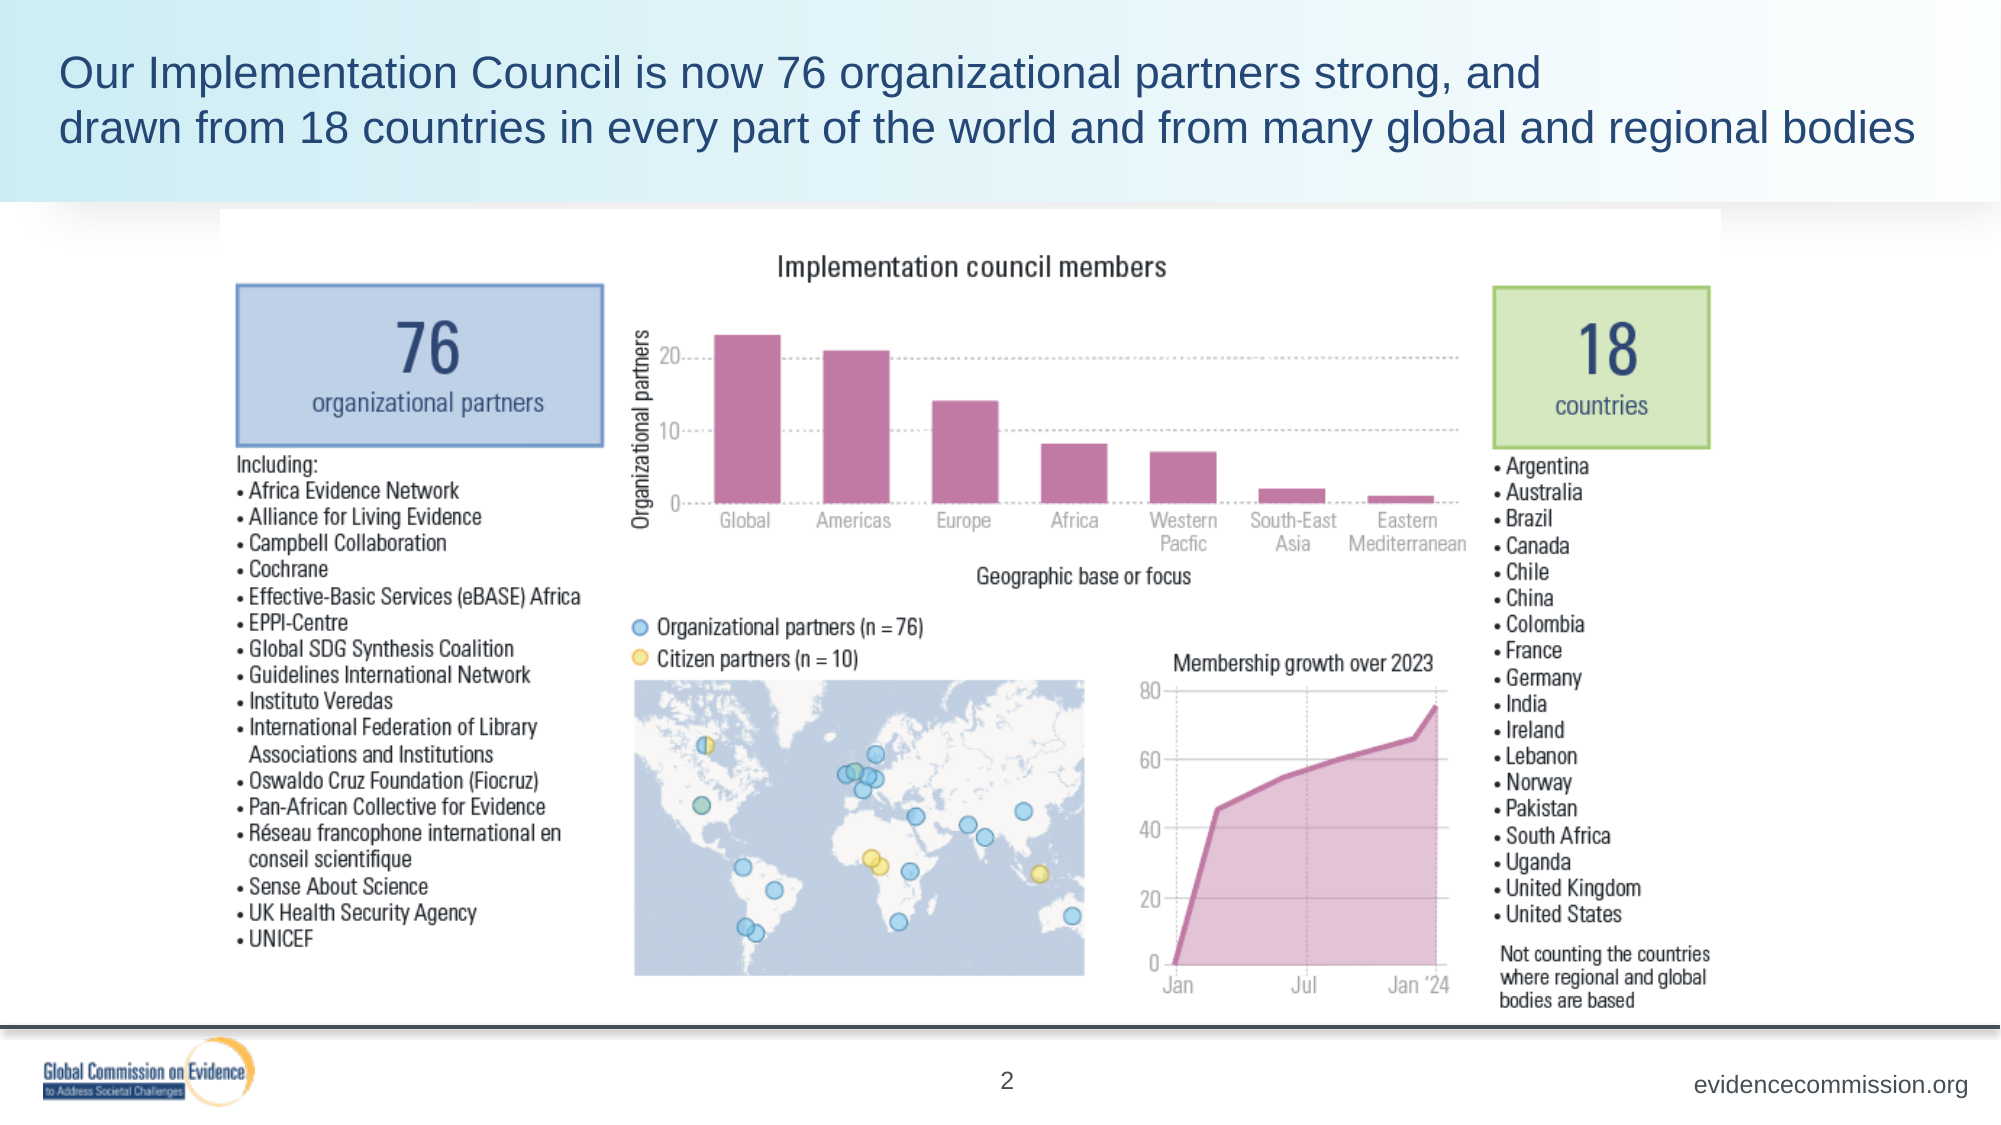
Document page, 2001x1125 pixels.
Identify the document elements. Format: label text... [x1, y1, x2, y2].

slide_number 2 [970, 1049, 1030, 1110]
picture [220, 209, 1721, 1021]
picture [43, 1037, 255, 1107]
title Our Implementation Council is now 76 organizational partners strong, and drawn from 18 countries in every part of the world and from many global and regional bodies [43, 15, 1965, 181]
picture [0, 0, 2001, 202]
